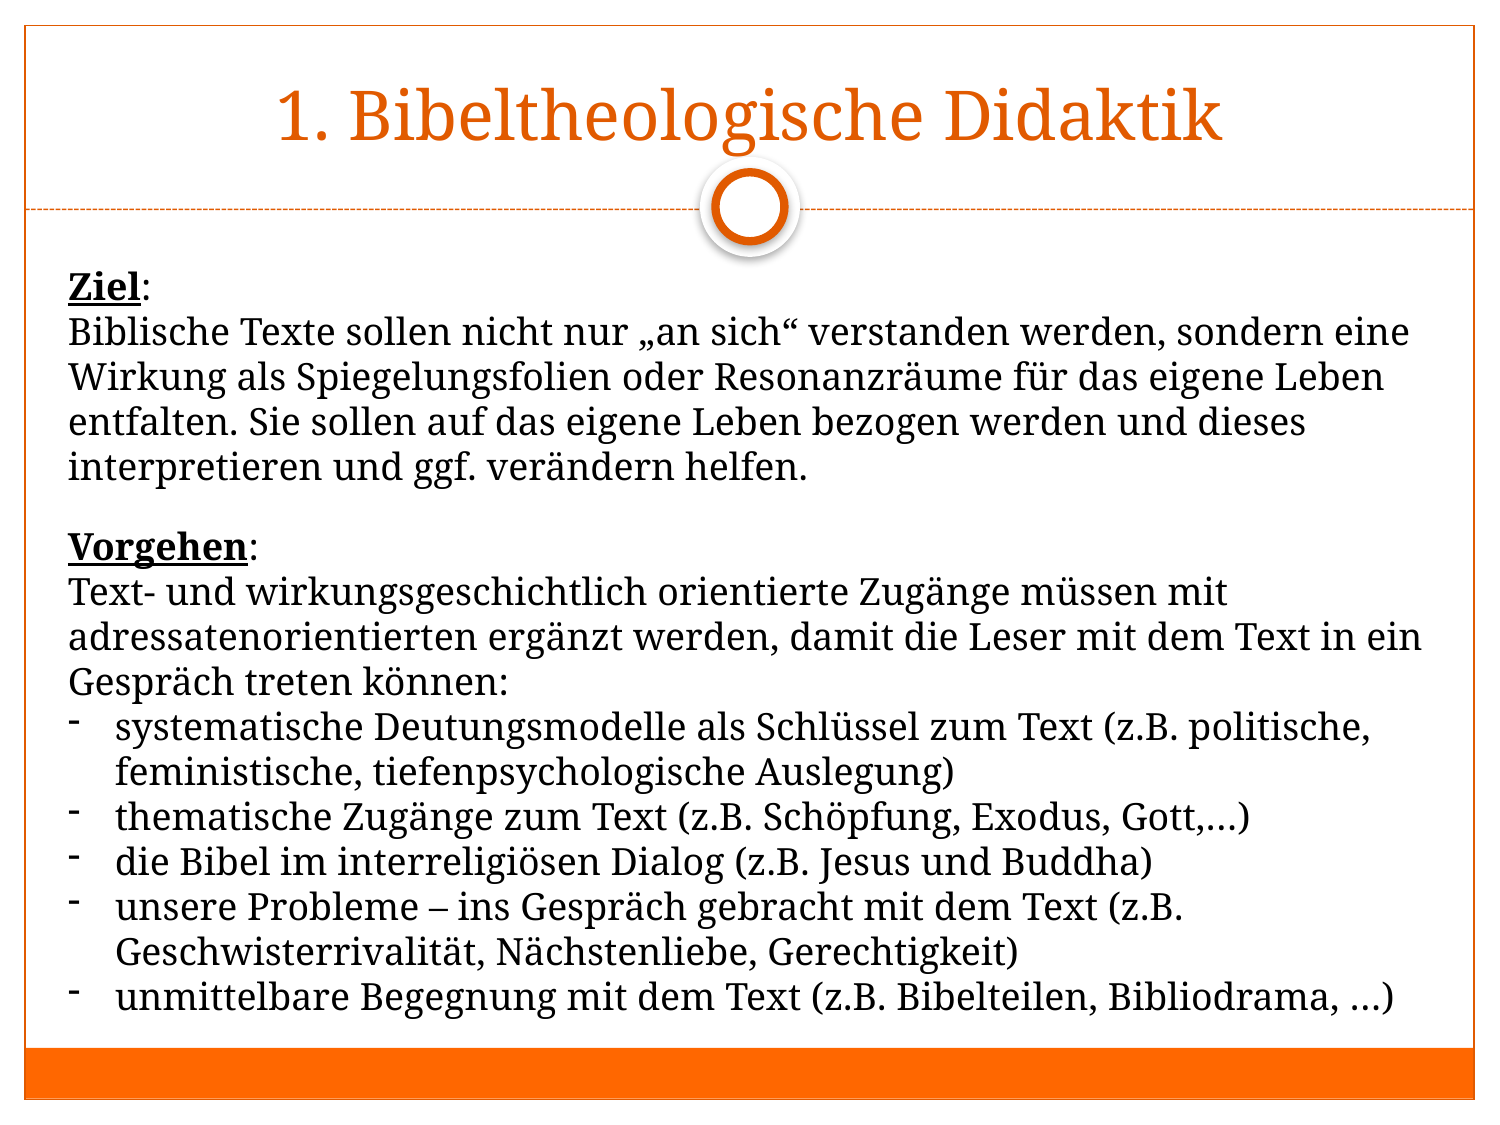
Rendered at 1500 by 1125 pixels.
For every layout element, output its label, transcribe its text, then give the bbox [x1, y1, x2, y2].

text_box Vorgehen: Text- und wirkungsgeschichtlich orientierte Zugänge müssen mit adressatenorientierten ergänzt werden, damit die Leser mit dem Text in ein Gespräch treten können: systematische Deutungsmodelle als Schlüssel zum Text (z.B. politische, feministische, tiefenpsychologische Auslegung) thematische Zugänge zum Text (z.B. Schöpfung, Exodus, Gott,…) die Bibel im interreligiösen Dialog (z.B. Jesus und Buddha) unsere Probleme – ins Gespräch gebracht mit dem Text (z.B. Geschwisterrivalität, Nächstenliebe, Gerechtigkeit) unmittelbare Begegnung mit dem Text (z.B. Bibelteilen, Bibliodrama, …) [53, 515, 1447, 1025]
text_box Ziel: Biblische Texte sollen nicht nur „an sich“ verstanden werden, sondern eine Wirkung als Spiegelungsfolien oder Resonanzräume für das eigene Leben entfalten. Sie sollen auf das eigene Leben bezogen werden und dieses interpretieren und ggf. verändern helfen. [53, 255, 1447, 496]
title 1. Bibeltheologische Didaktik [49, 37, 1450, 162]
